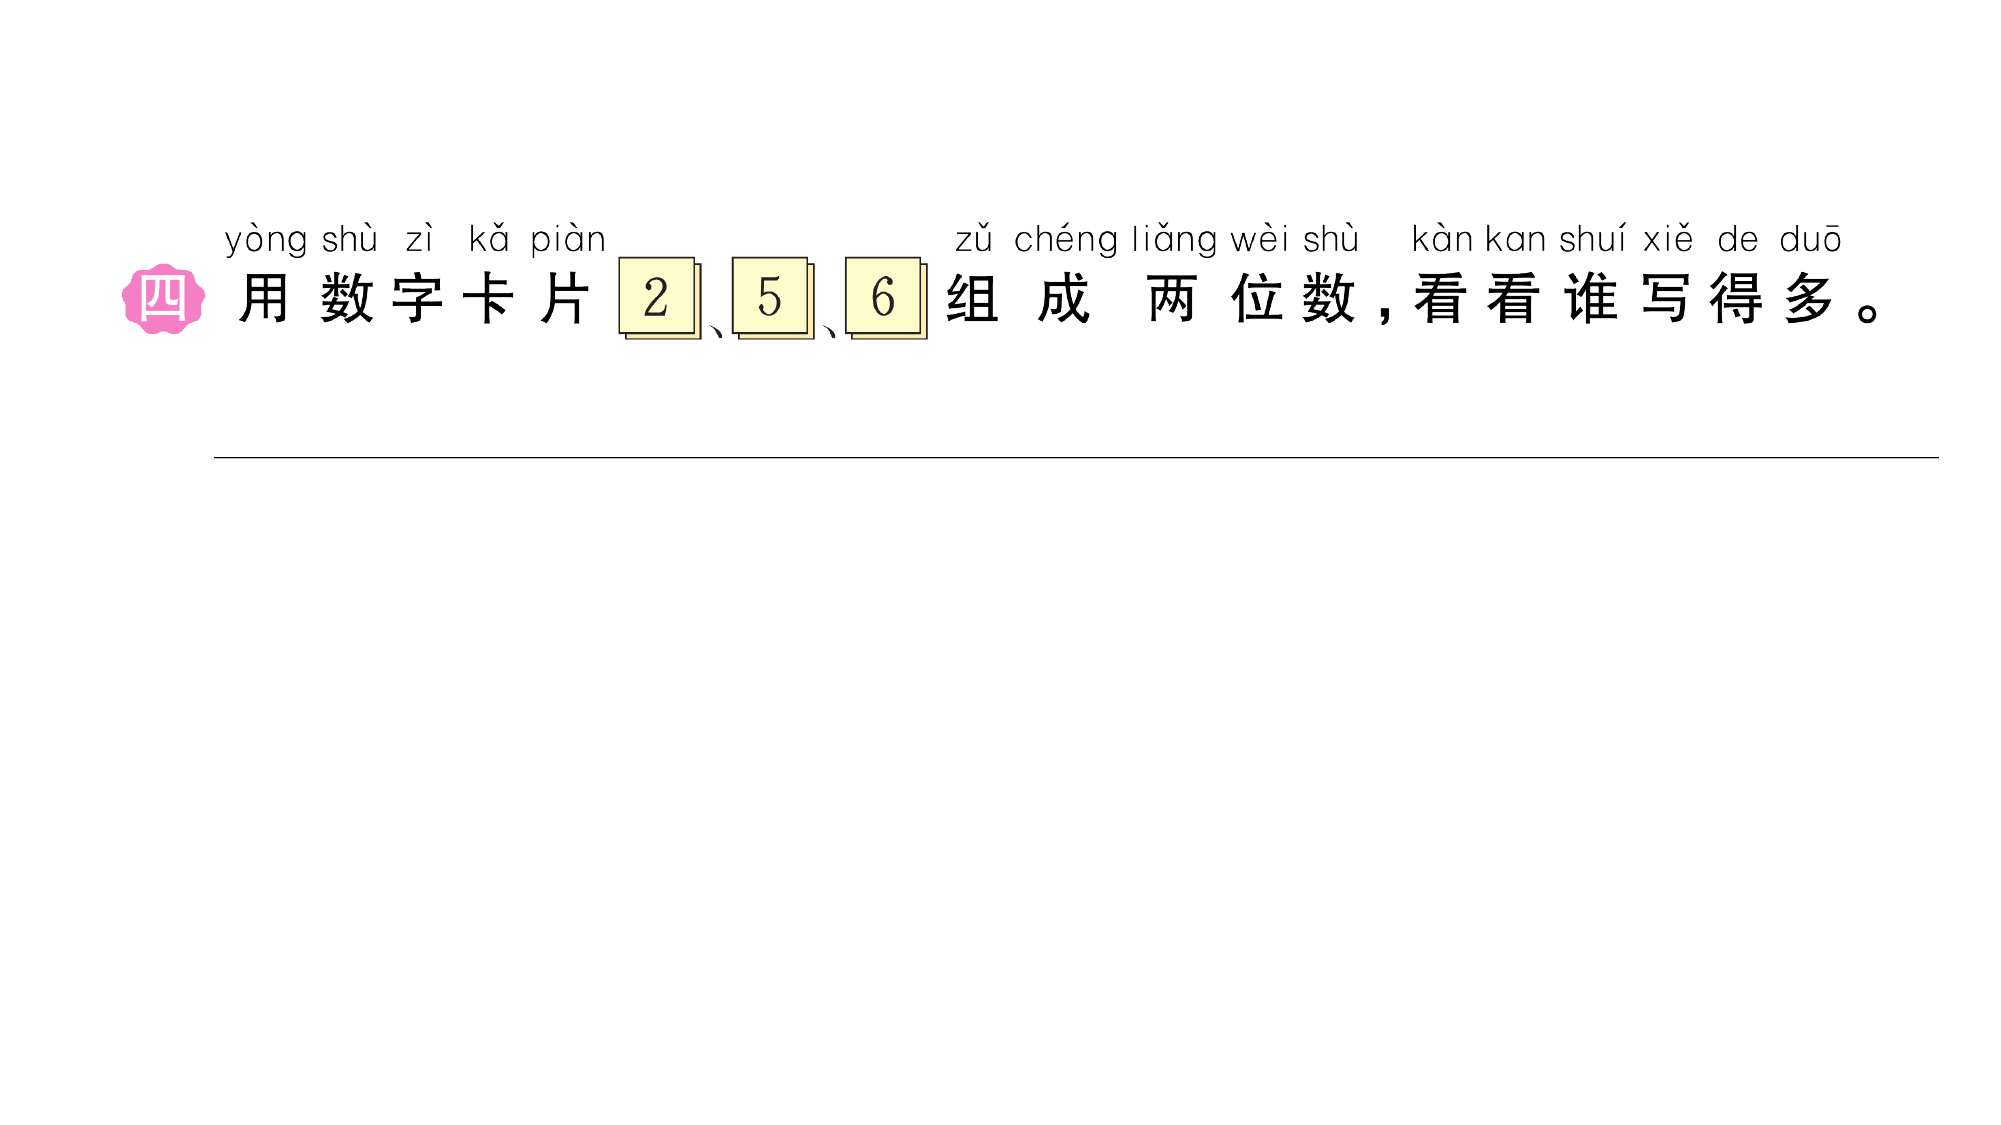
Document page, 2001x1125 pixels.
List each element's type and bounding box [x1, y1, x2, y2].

picture [118, 177, 2000, 476]
